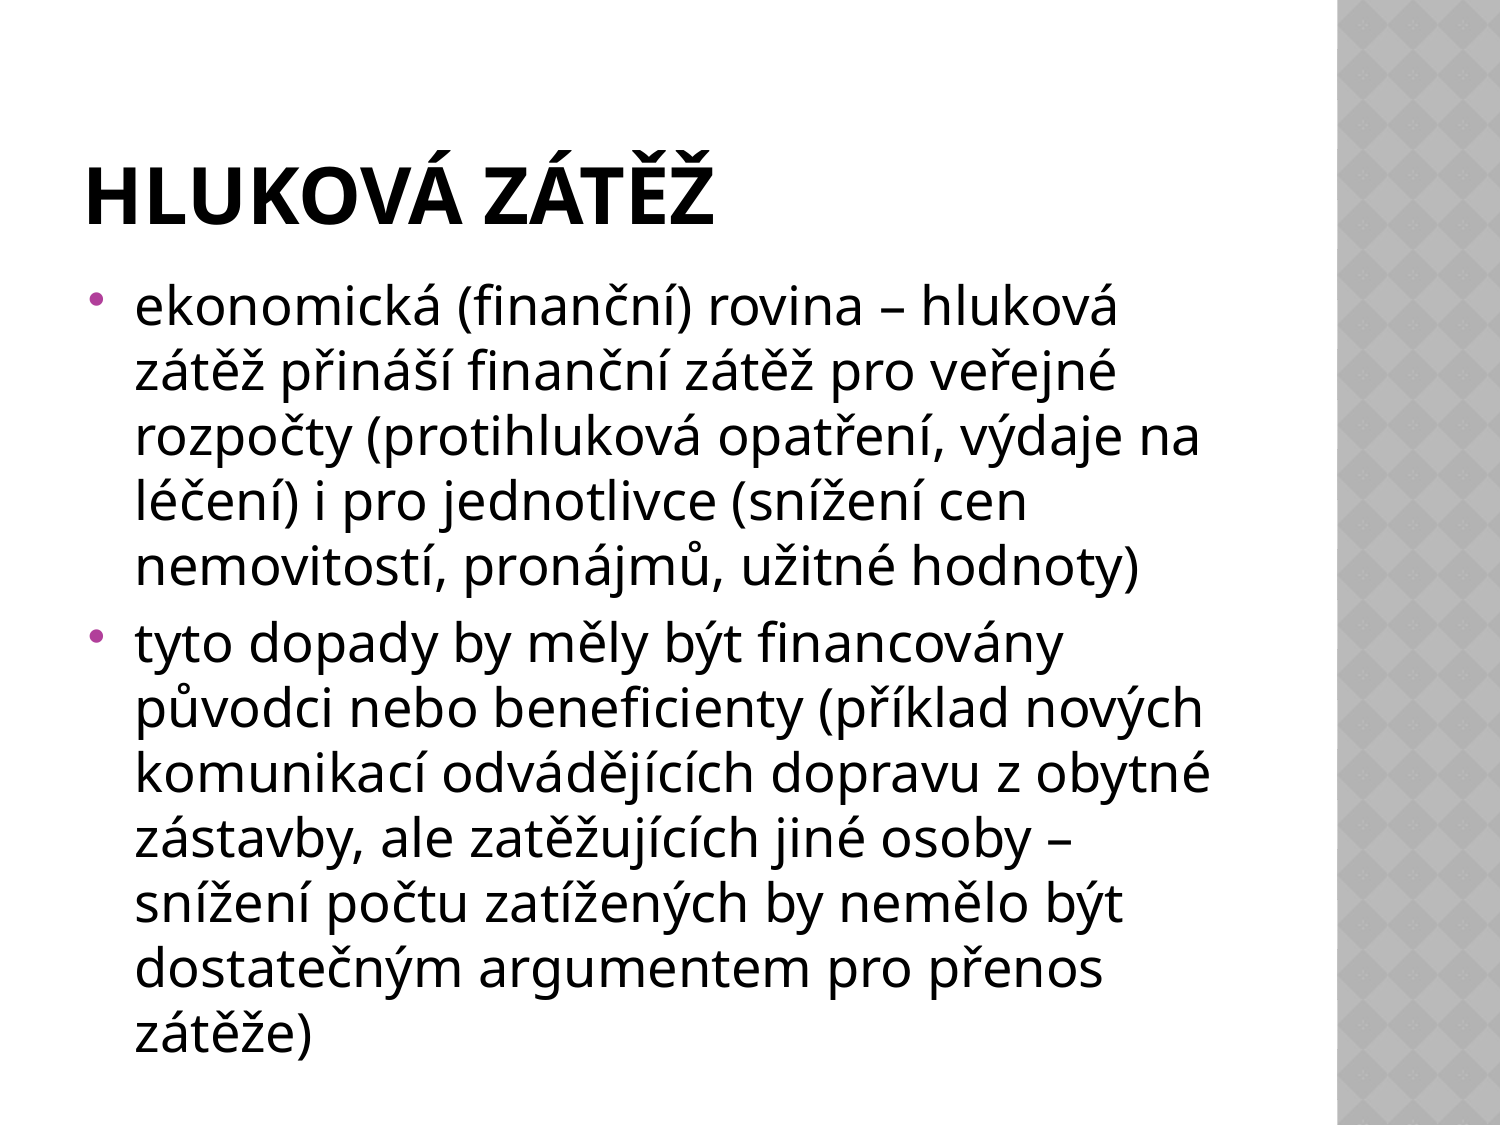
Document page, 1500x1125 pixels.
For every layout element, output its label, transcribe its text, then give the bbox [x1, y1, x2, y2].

list ekonomická (finanční) rovina – hluková zátěž přináší finanční zátěž pro veřejné rozpočty (protihluková opatření, výdaje na léčení) i pro jednotlivce (snížení cen nemovitostí, pronájmů, užitné hodnoty) tyto dopady by měly být financovány původci nebo beneficienty (příklad nových komunikací odvádějících dopravu z obytné zástavby, ale zatěžujících jiné osoby – snížení počtu zatížených by nemělo být dostatečným argumentem pro přenos zátěže) [75, 264, 1263, 1059]
title Hluková zátěž [75, 52, 1263, 240]
